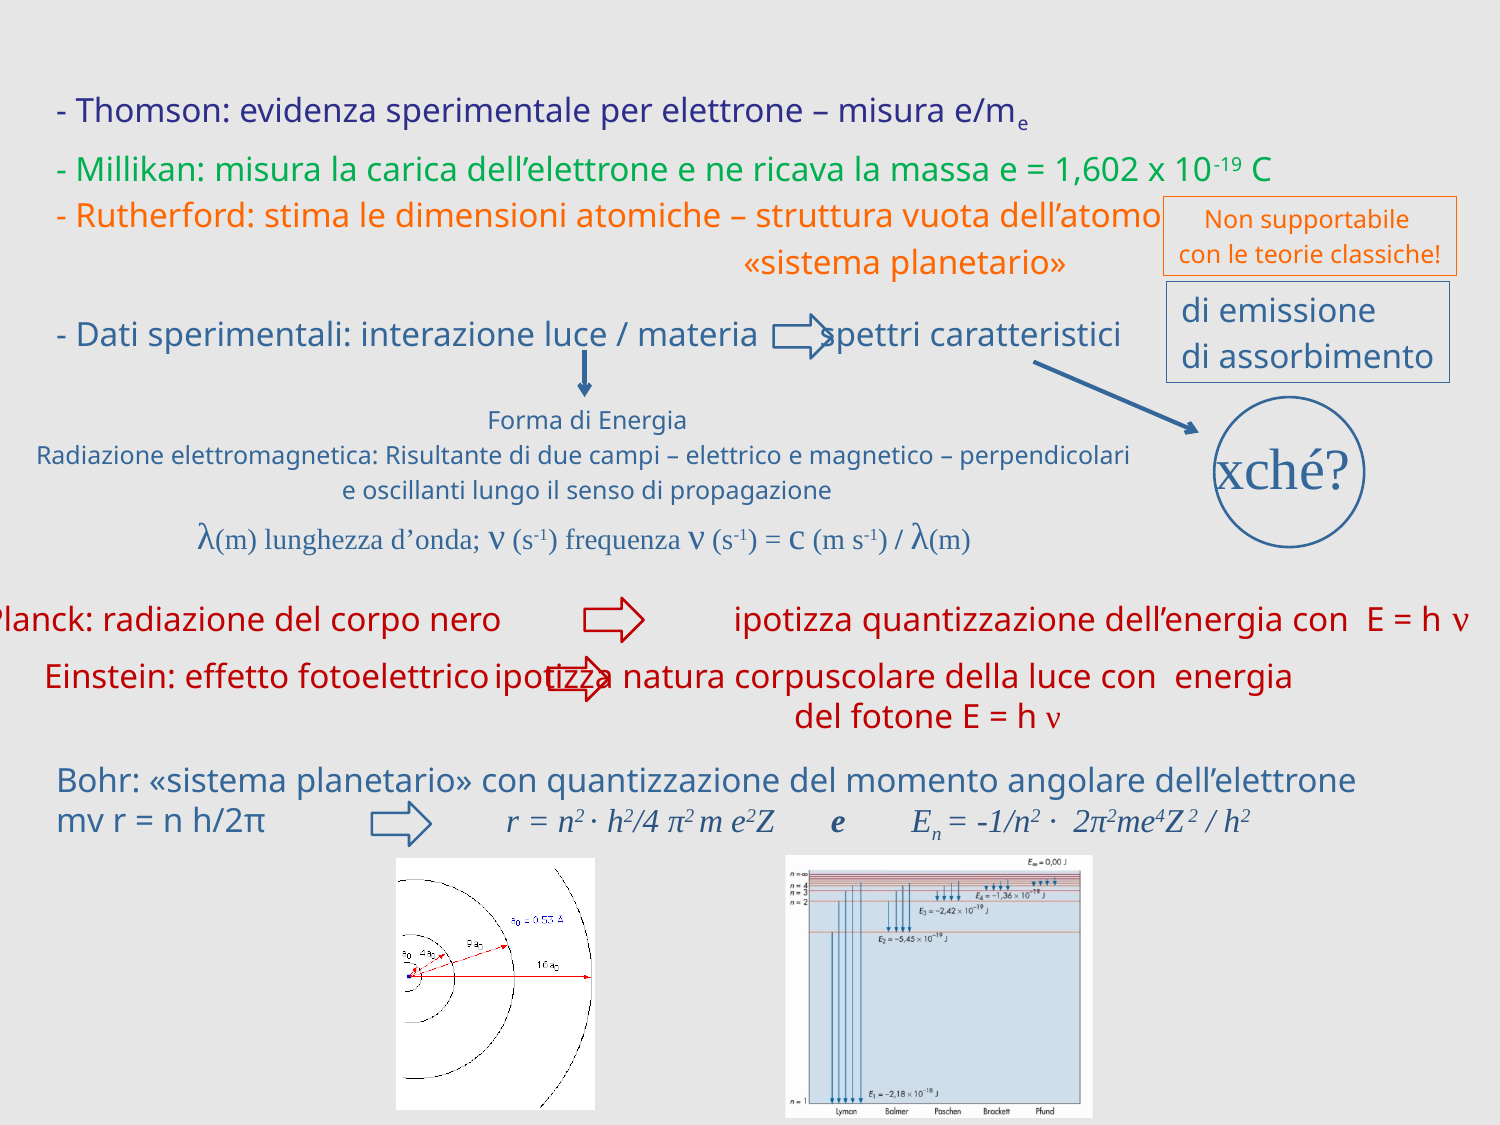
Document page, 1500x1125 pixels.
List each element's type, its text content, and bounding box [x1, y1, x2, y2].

text_box [371, 801, 431, 846]
text_box xché? [1198, 399, 1268, 514]
text_box [773, 314, 833, 359]
text_box di emissione di assorbimento [1166, 281, 1450, 383]
text_box [1214, 397, 1365, 548]
text_box - Rutherford: stima le dimensioni atomiche – struttura vuota dell’atomo «sistema planetario» [41, 186, 1471, 289]
text_box [584, 597, 644, 642]
text_box Forma di Energia Radiazione elettromagnetica: Risultante di due campi – elettrico e magnetico – perpendicolari e oscillanti lungo il senso di propagazione λ(m) lunghezza d’onda; ν (s-1) frequenza ν (s-1) = c (m s-1) / λ(m) [21, 397, 1154, 565]
text_box Bohr: «sistema planetario» con quantizzazione del momento angolare dell’elettrone mv r = n h/2π r = n2 ∙ h2/4 π2 m e2Z e En = -1/n2 ∙ 2π2me4Z 2 / h2 [41, 751, 1459, 985]
text_box Planck: radiazione del corpo nero ipotizza quantizzazione dell’energia con E = h ν [0, 586, 1493, 646]
text_box Einstein: effetto fotoelettrico ipotizza natura corpuscolare della luce con energia del fotone E = h ν [29, 647, 1495, 742]
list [785, 854, 1093, 1118]
text_box [549, 656, 609, 701]
text_box - Dati sperimentali: interazione luce / materia spettri caratteristici [41, 306, 1166, 361]
text_box xché? [1310, 399, 1388, 514]
text_box - Millikan: misura la carica dell’elettrone e ne ricava la massa e = 1,602 x 10-19 C [41, 140, 1459, 186]
picture [395, 857, 596, 1111]
text_box Non supportabile con le teorie classiche! [1163, 196, 1457, 276]
text_box - Thomson: evidenza sperimentale per elettrone – misura e/me [41, 81, 1069, 140]
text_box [1033, 361, 1200, 433]
